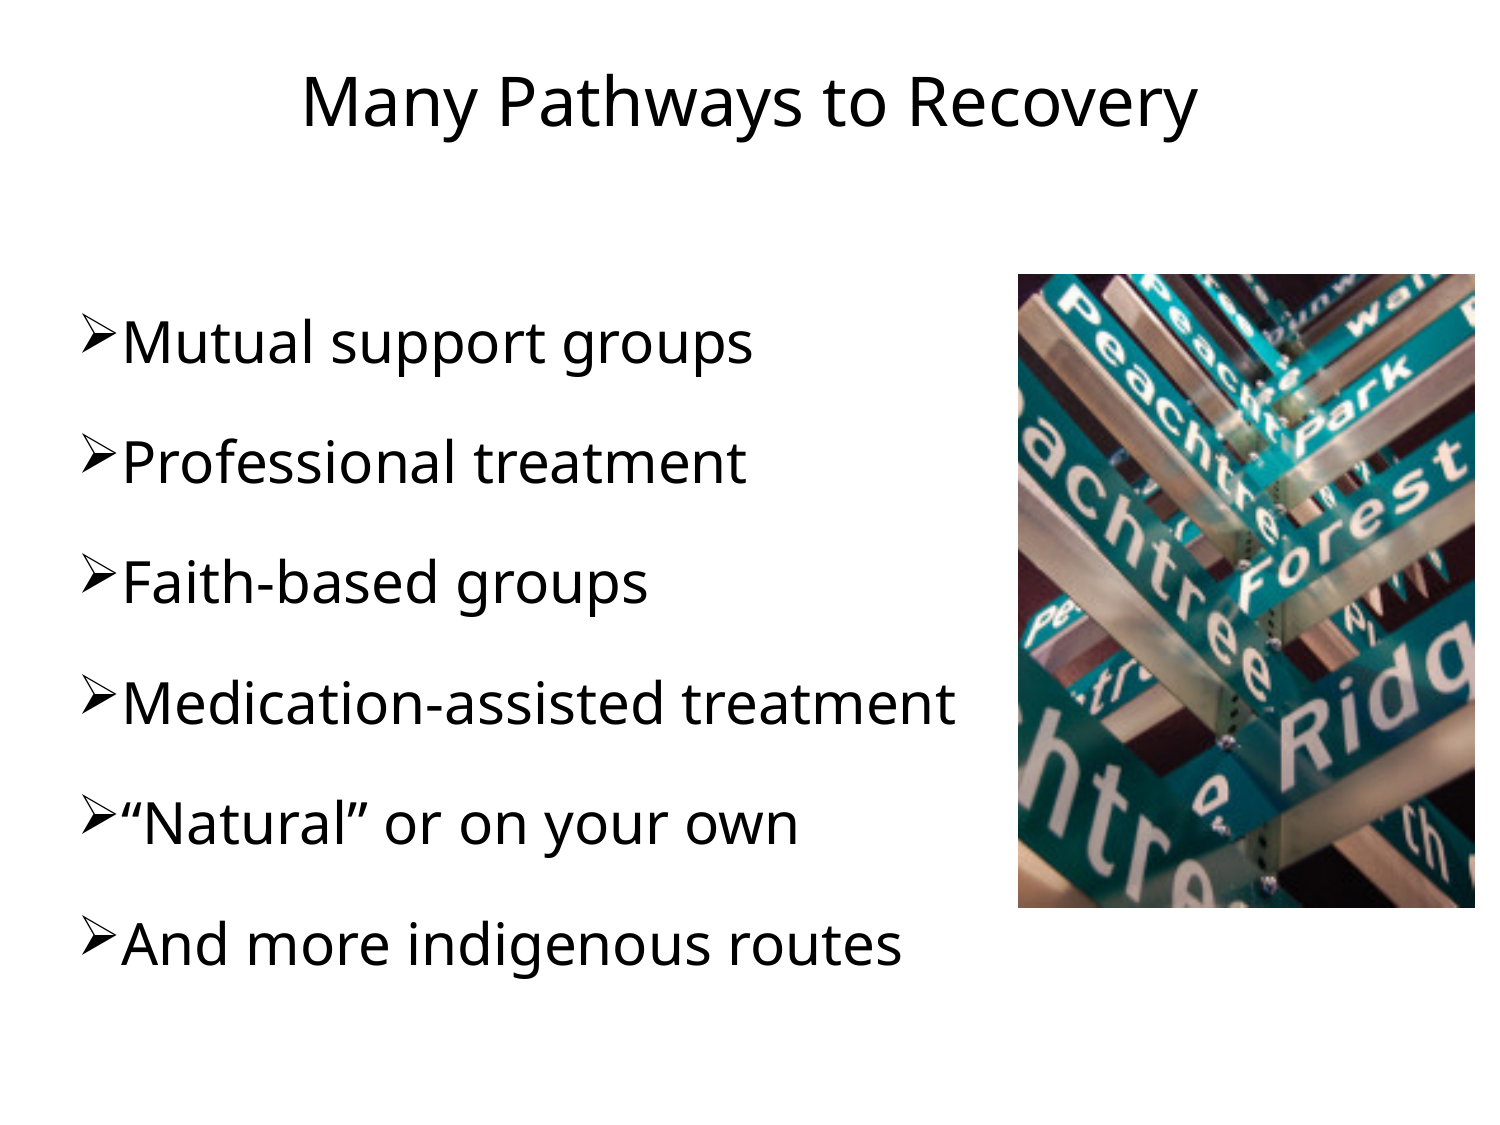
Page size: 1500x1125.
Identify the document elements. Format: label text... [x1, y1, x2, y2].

list Mutual support groups Professional treatment Faith-based groups Medication-assisted treatment “Natural” or on your own And more indigenous routes [62, 262, 1413, 1050]
title Many Pathways to Recovery [103, 59, 1397, 262]
picture [1018, 274, 1475, 909]
